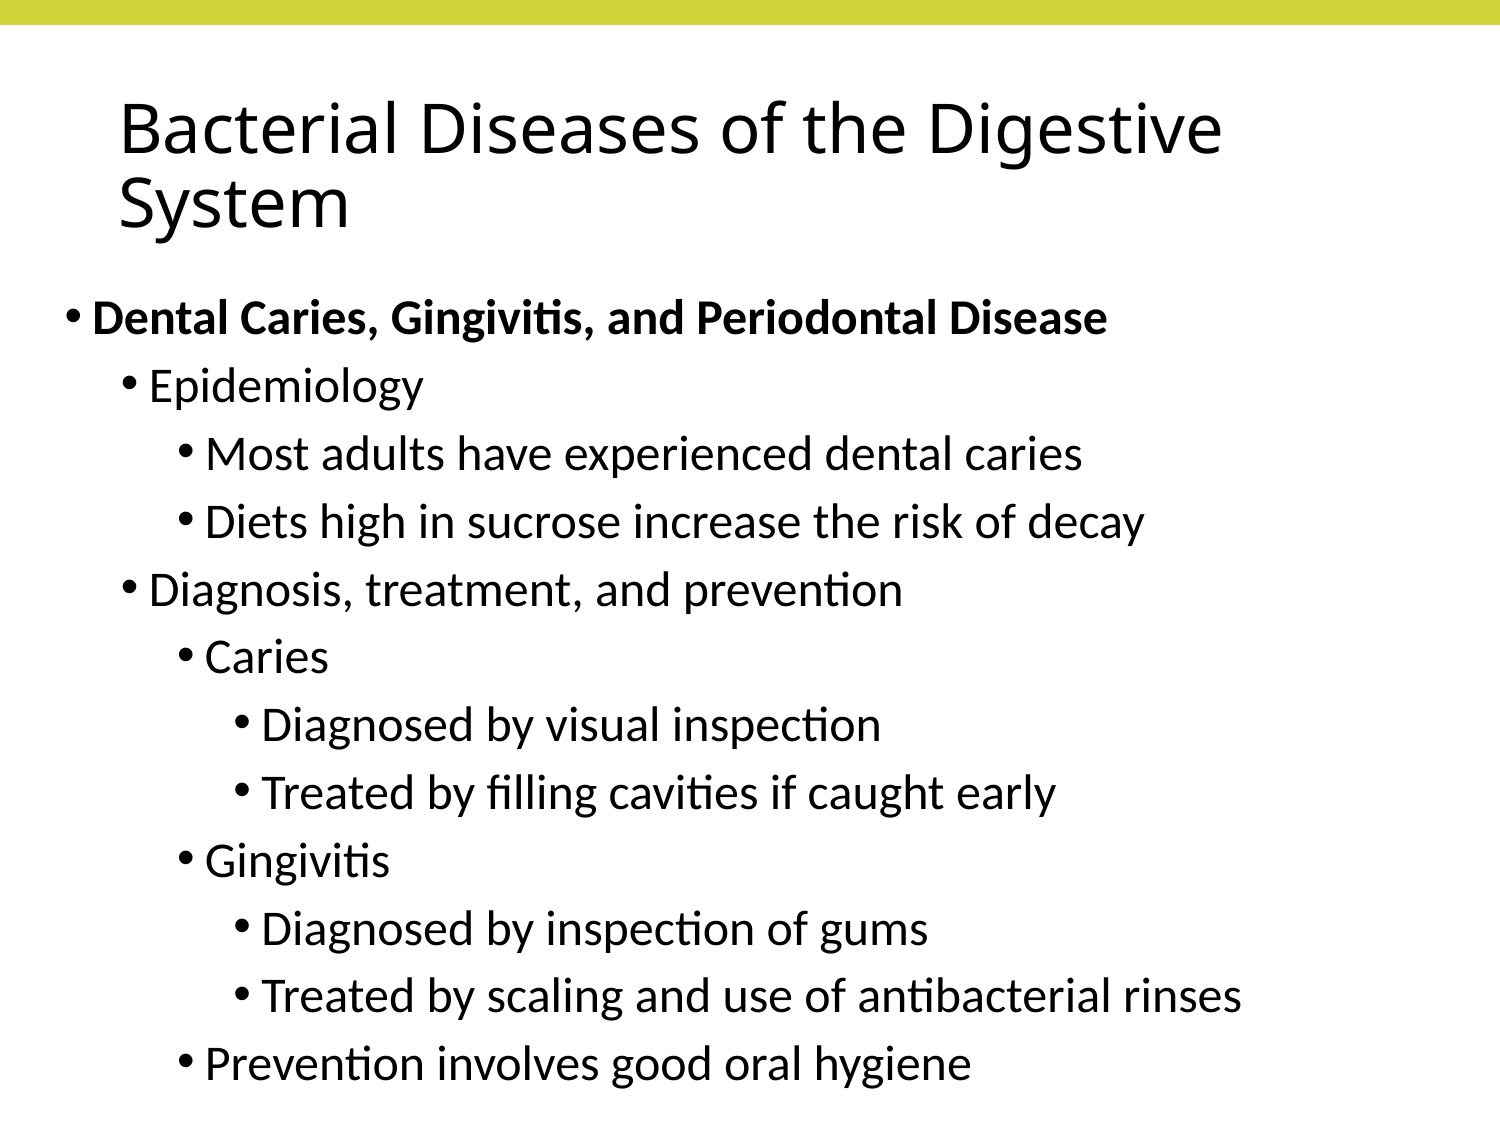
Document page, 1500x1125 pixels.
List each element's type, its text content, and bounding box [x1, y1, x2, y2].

list Dental Caries, Gingivitis, and Periodontal Disease Epidemiology Most adults have experienced dental caries Diets high in sucrose increase the risk of decay Diagnosis, treatment, and prevention Caries Diagnosed by visual inspection Treated by filling cavities if caught early Gingivitis Diagnosed by inspection of gums Treated by scaling and use of antibacterial rinses Prevention involves good oral hygiene [49, 277, 1450, 1088]
title Bacterial Diseases of the Digestive System [103, 59, 1397, 277]
